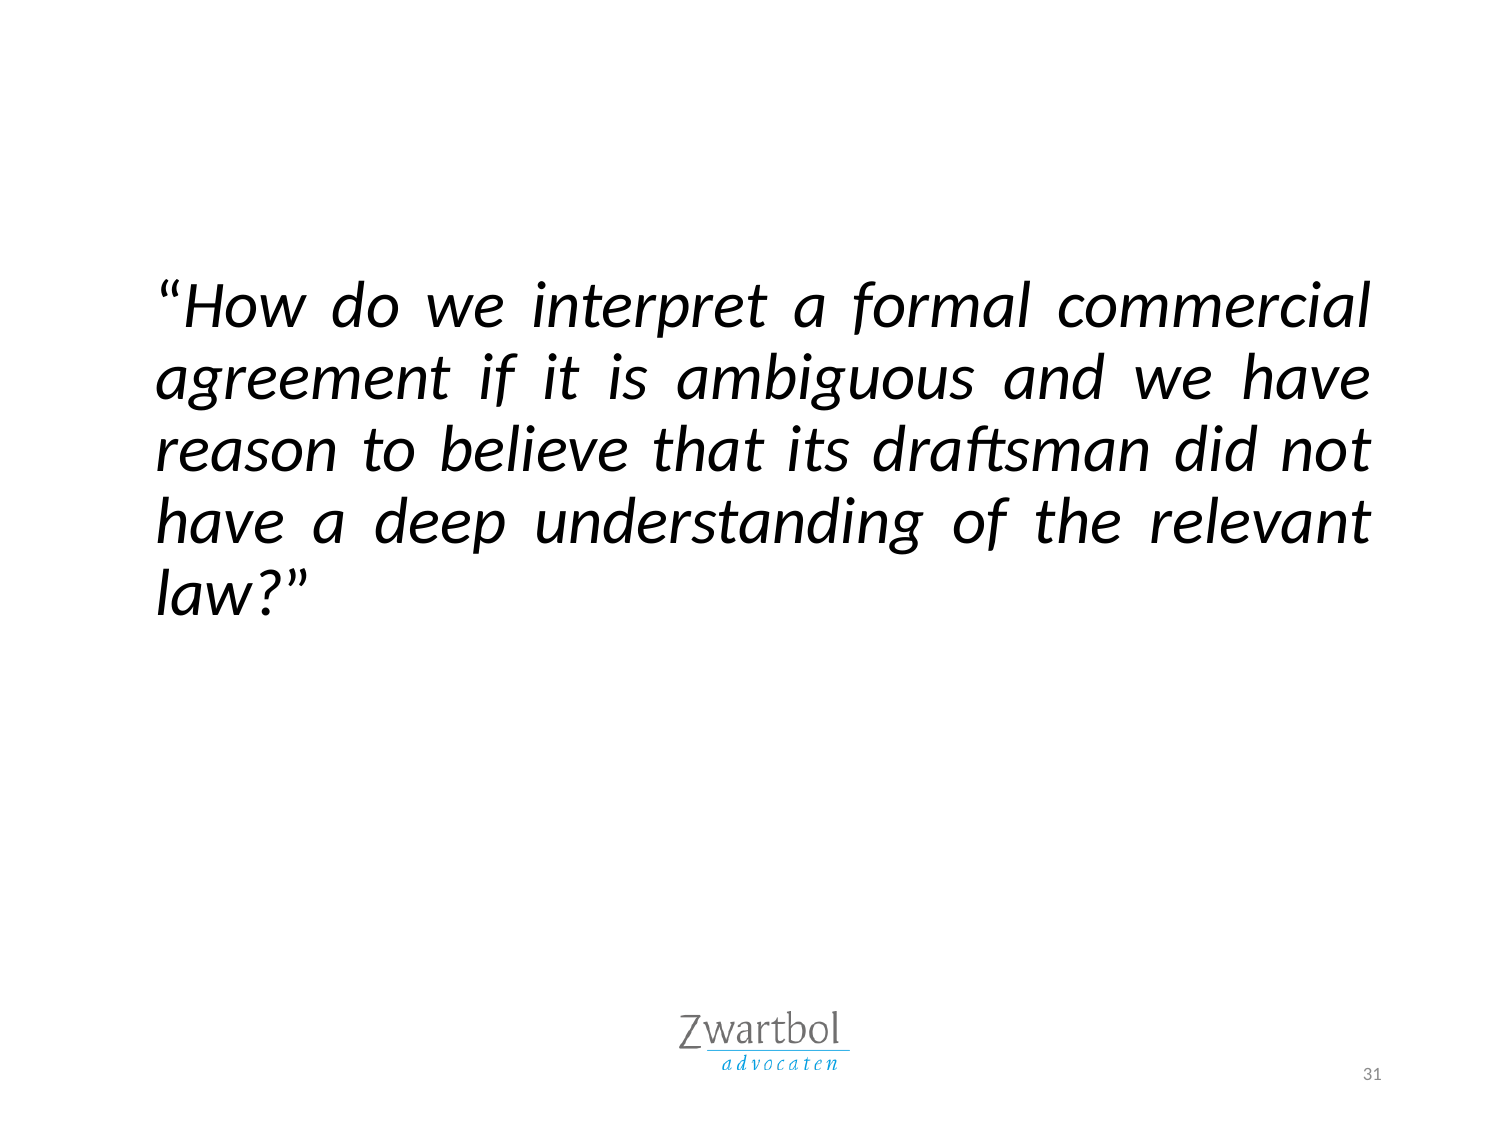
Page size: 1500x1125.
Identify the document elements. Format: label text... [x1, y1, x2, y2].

slide_number 31 [1059, 1042, 1397, 1103]
picture [678, 1011, 852, 1070]
list “How do we interpret a formal commercial agreement if it is ambiguous and we have reason to believe that its draftsman did not have a deep understanding of the relevant law?” [112, 262, 1388, 1005]
